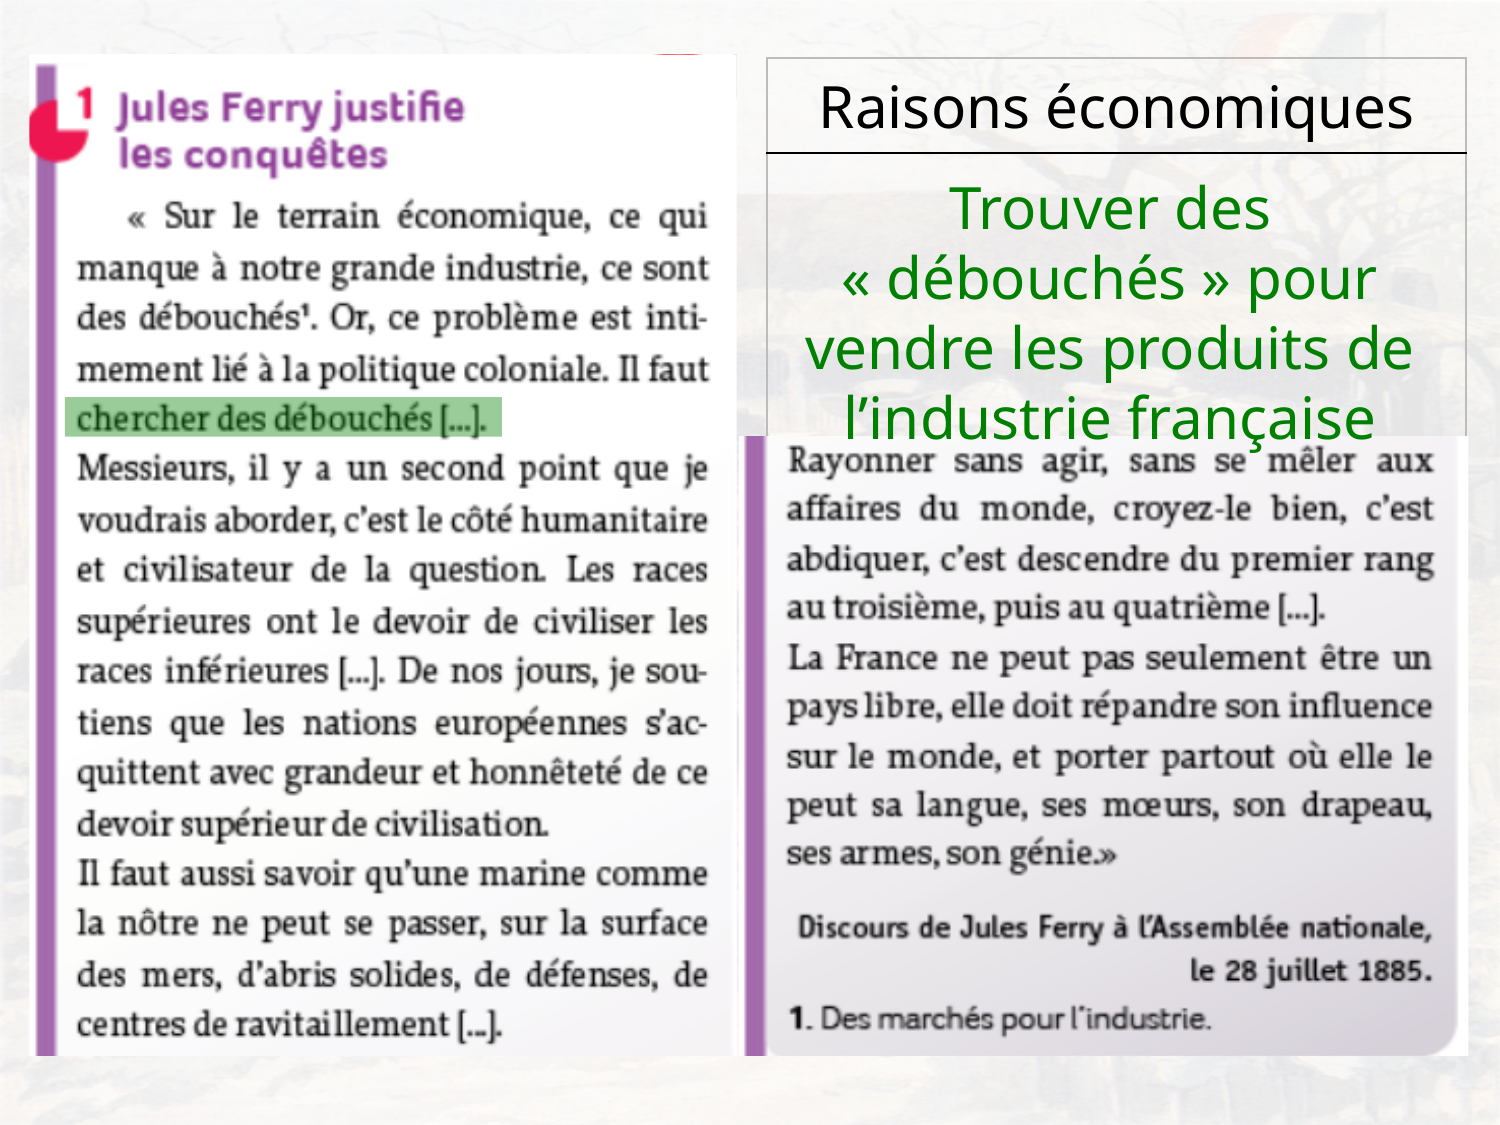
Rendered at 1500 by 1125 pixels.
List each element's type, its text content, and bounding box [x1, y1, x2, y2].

table_cell [768, 154, 1465, 435]
picture [738, 436, 1469, 1056]
picture [29, 54, 737, 1056]
table_header Raisons économiques [768, 59, 1465, 152]
text_box Trouver des « débouchés » pour vendre les produits de l’industrie française [785, 163, 1435, 435]
